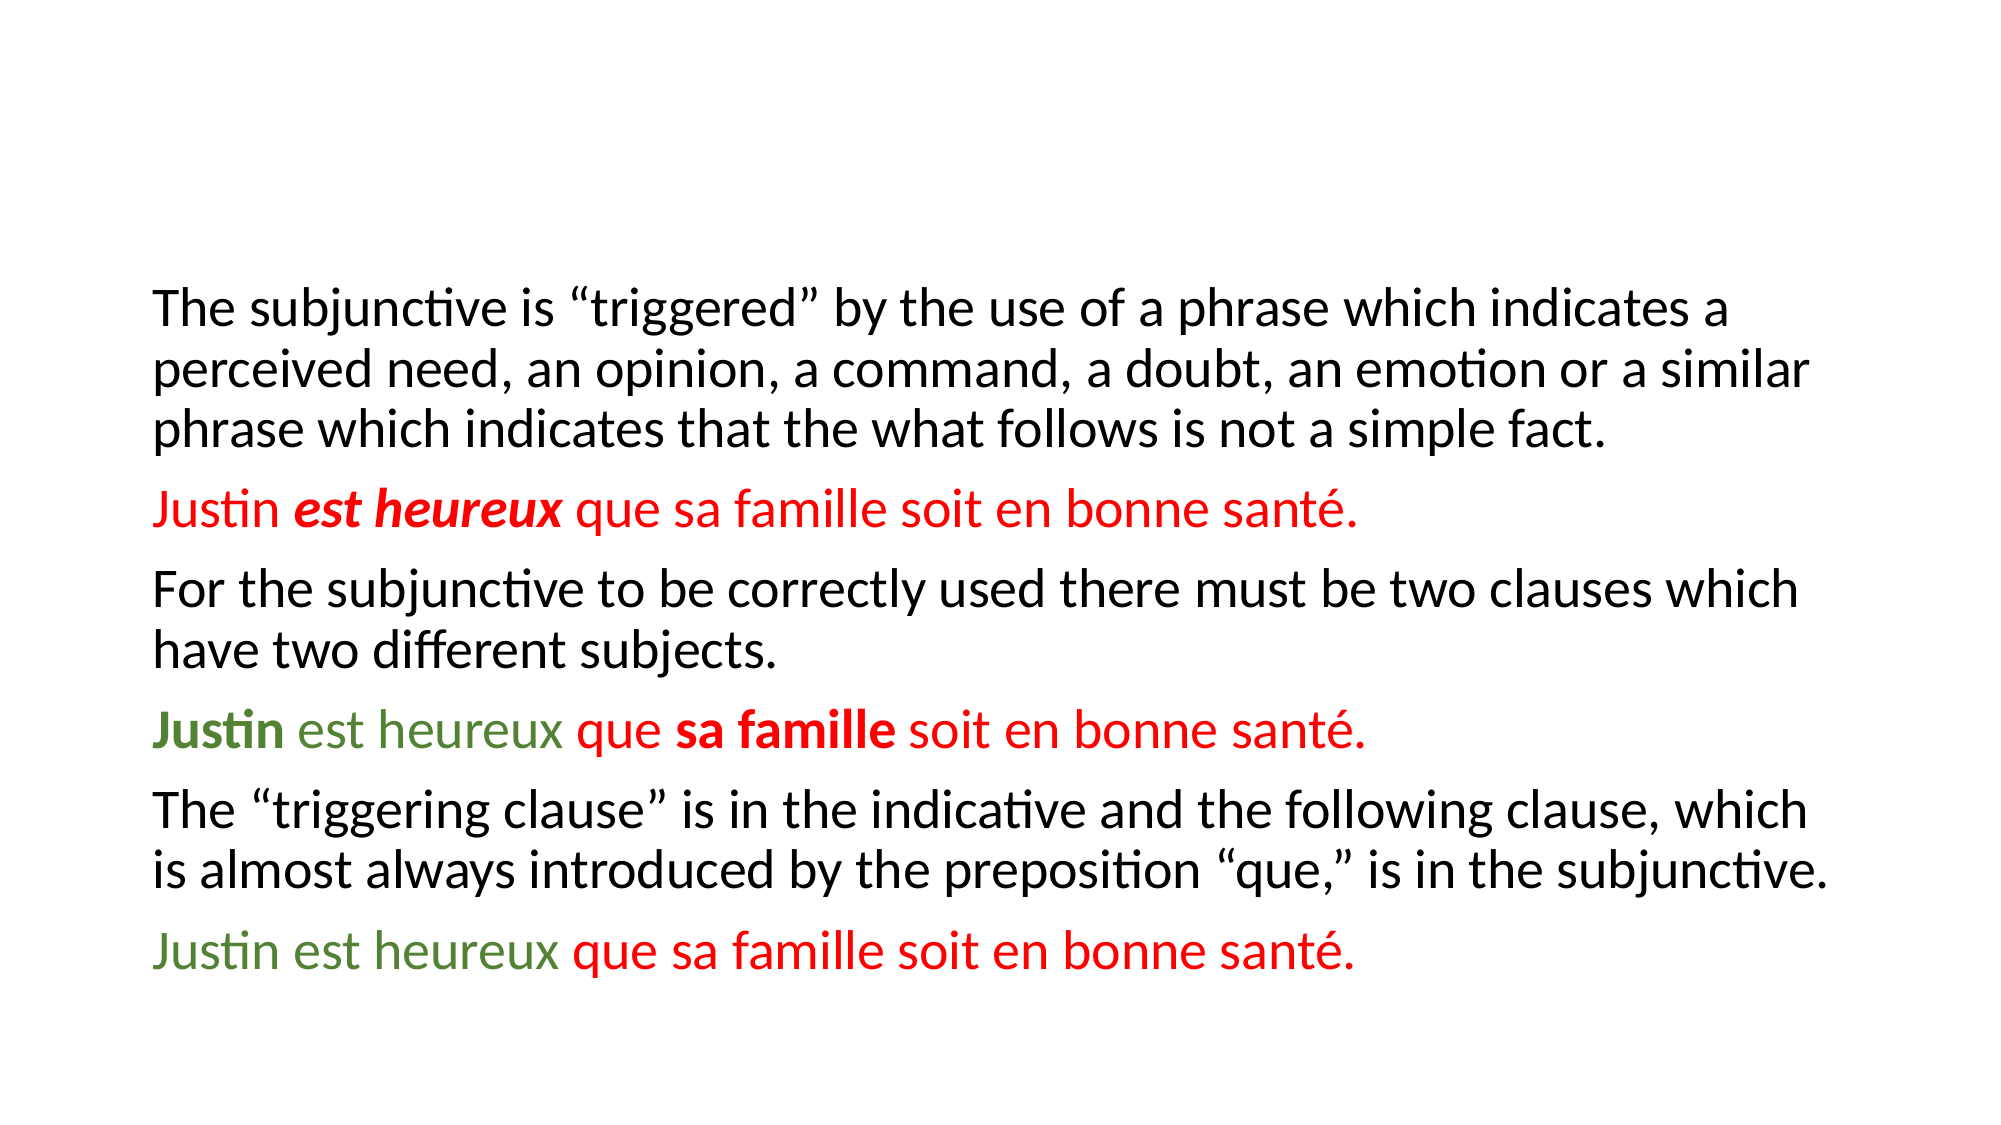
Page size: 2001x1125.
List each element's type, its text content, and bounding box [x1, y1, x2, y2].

list The subjunctive is “triggered” by the use of a phrase which indicates a perceived need, an opinion, a command, a doubt, an emotion or a similar phrase which indicates that the what follows is not a simple fact. Justin est heureux que sa famille soit en bonne santé. For the subjunctive to be correctly used there must be two clauses which have two different subjects. Justin est heureux que sa famille soit en bonne santé. The “triggering clause” is in the indicative and the following clause, which is almost always introduced by the preposition “que,” is in the subjunctive. Justin est heureux que sa famille soit en bonne santé. [137, 103, 1863, 1047]
